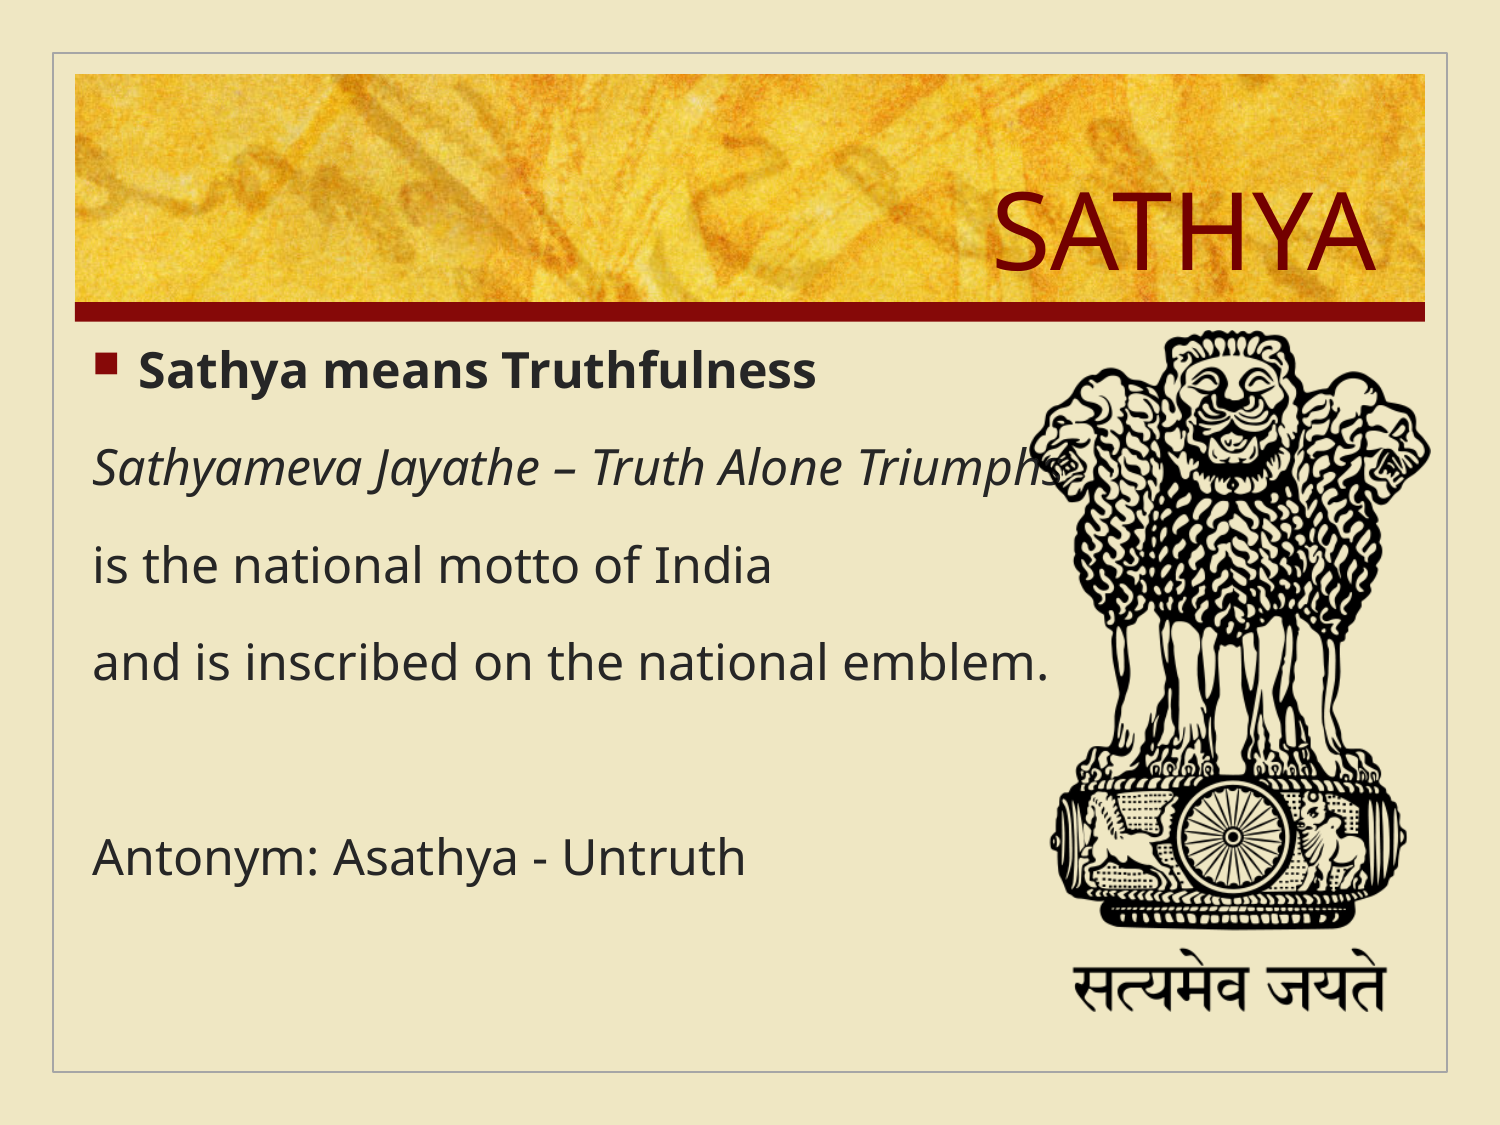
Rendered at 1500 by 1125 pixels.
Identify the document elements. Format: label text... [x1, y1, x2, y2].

picture [75, 74, 1425, 302]
list Sathya means Truthfulness Sathyameva Jayathe – Truth Alone Triumphs is the national motto of India and is inscribed on the national emblem. Antonym: Asathya - Untruth [77, 330, 1431, 1063]
title SATHYA [108, 74, 1392, 292]
picture [1028, 329, 1432, 1013]
